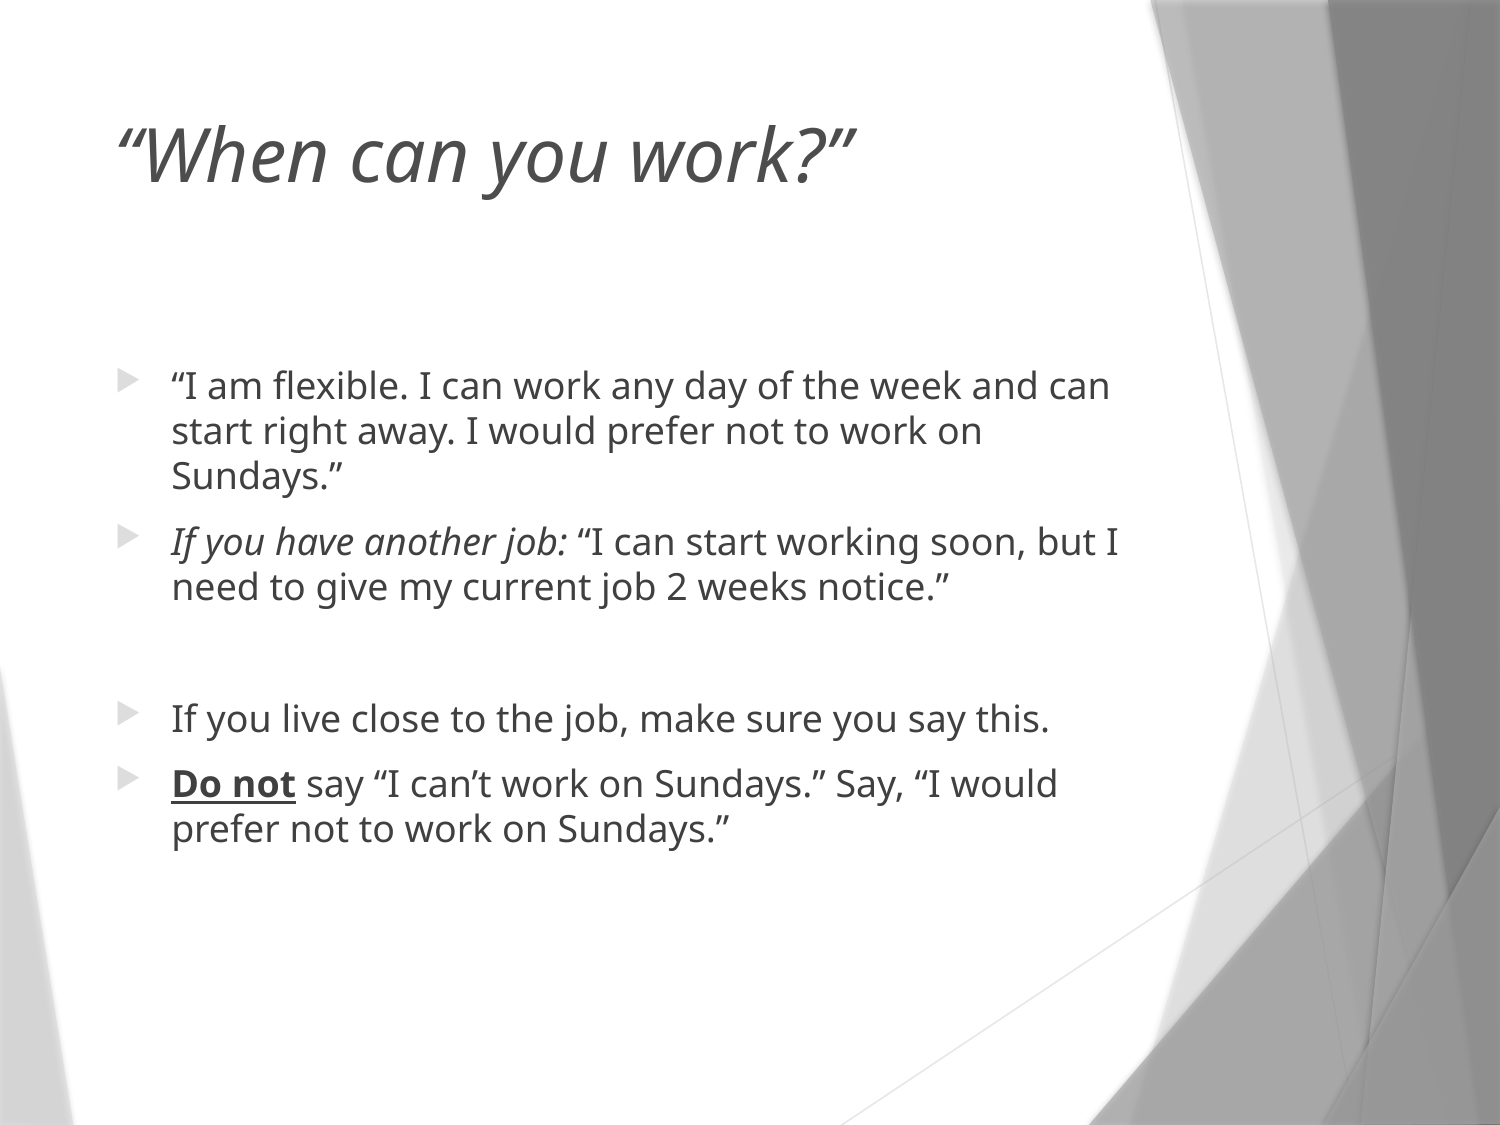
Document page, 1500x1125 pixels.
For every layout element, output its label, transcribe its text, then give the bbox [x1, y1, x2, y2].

list “I am flexible. I can work any day of the week and can start right away. I would prefer not to work on Sundays.” If you have another job: “I can start working soon, but I need to give my current job 2 weeks notice.” If you live close to the job, make sure you say this. Do not say “I can’t work on Sundays.” Say, “I would prefer not to work on Sundays.” [99, 354, 1142, 992]
title “When can you work?” [99, 99, 1142, 317]
